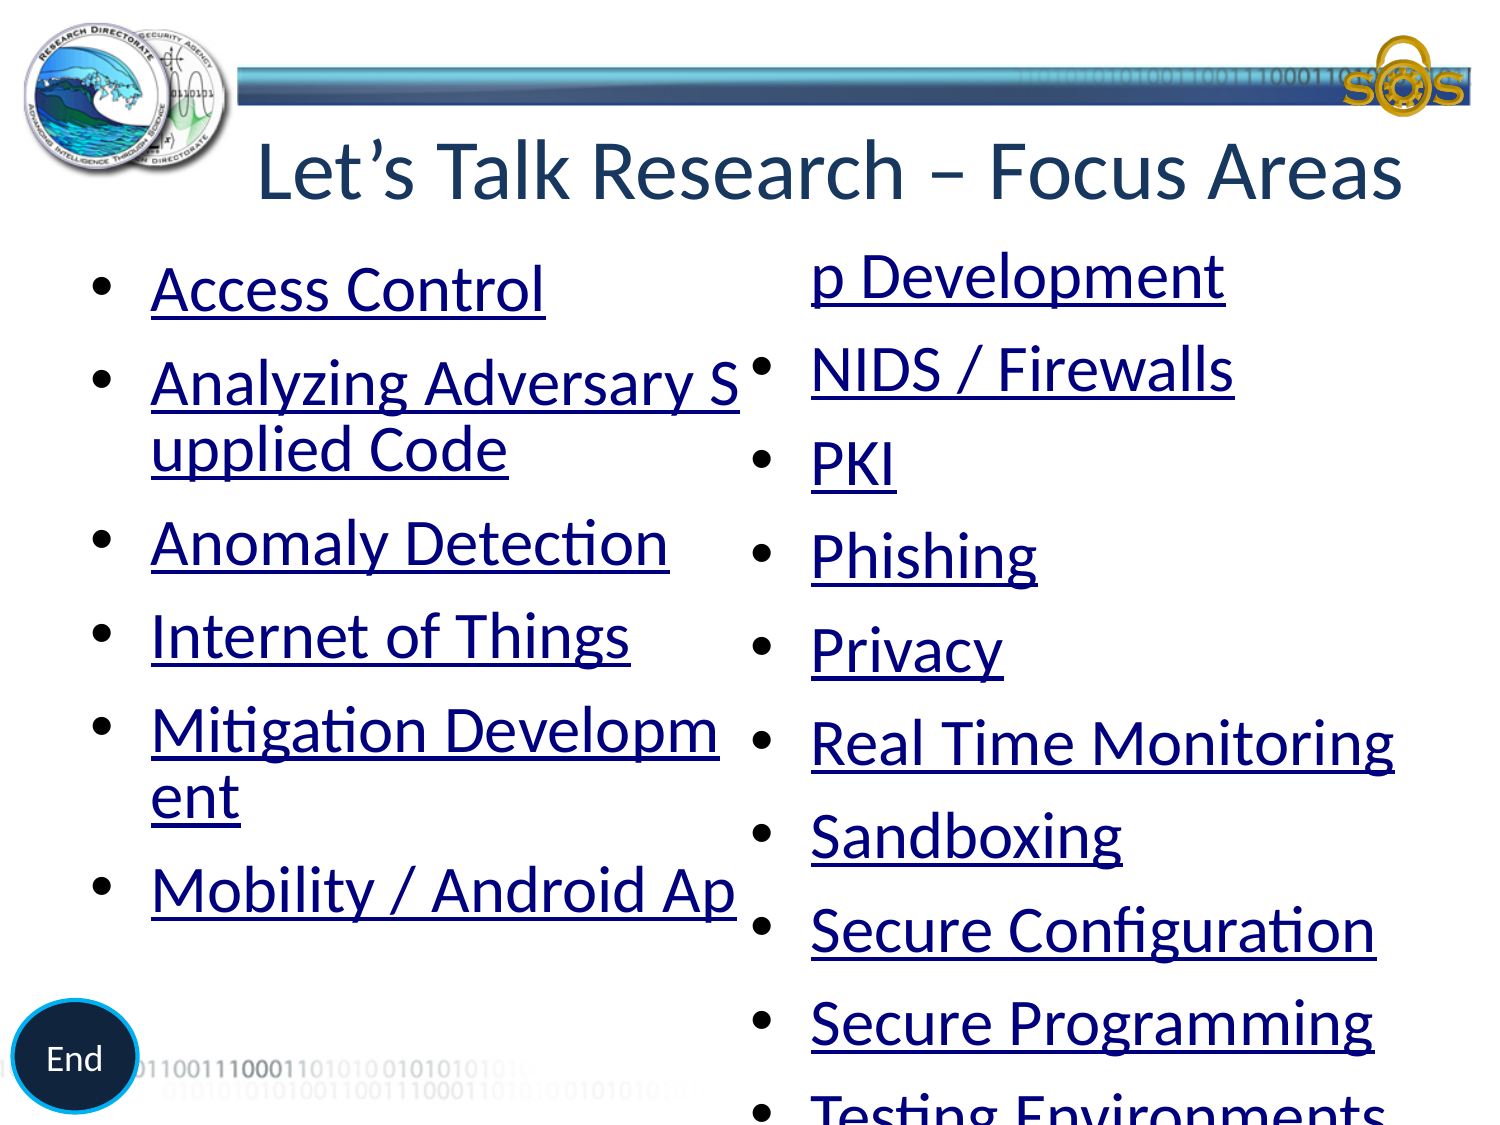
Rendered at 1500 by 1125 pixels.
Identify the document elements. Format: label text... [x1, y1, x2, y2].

title Let’s Talk Research – Focus Areas [237, 92, 1425, 237]
text_box End [10, 997, 140, 1115]
picture [0, 0, 1500, 1125]
list Access Control Analyzing Adversary Supplied Code Anomaly Detection Internet of Things Mitigation Development Mobility / Android App Development NIDS / Firewalls PKI Phishing Privacy Real Time Monitoring Sandboxing Secure Configuration Secure Programming Testing Environments Workforce Training Development [75, 237, 1425, 1050]
